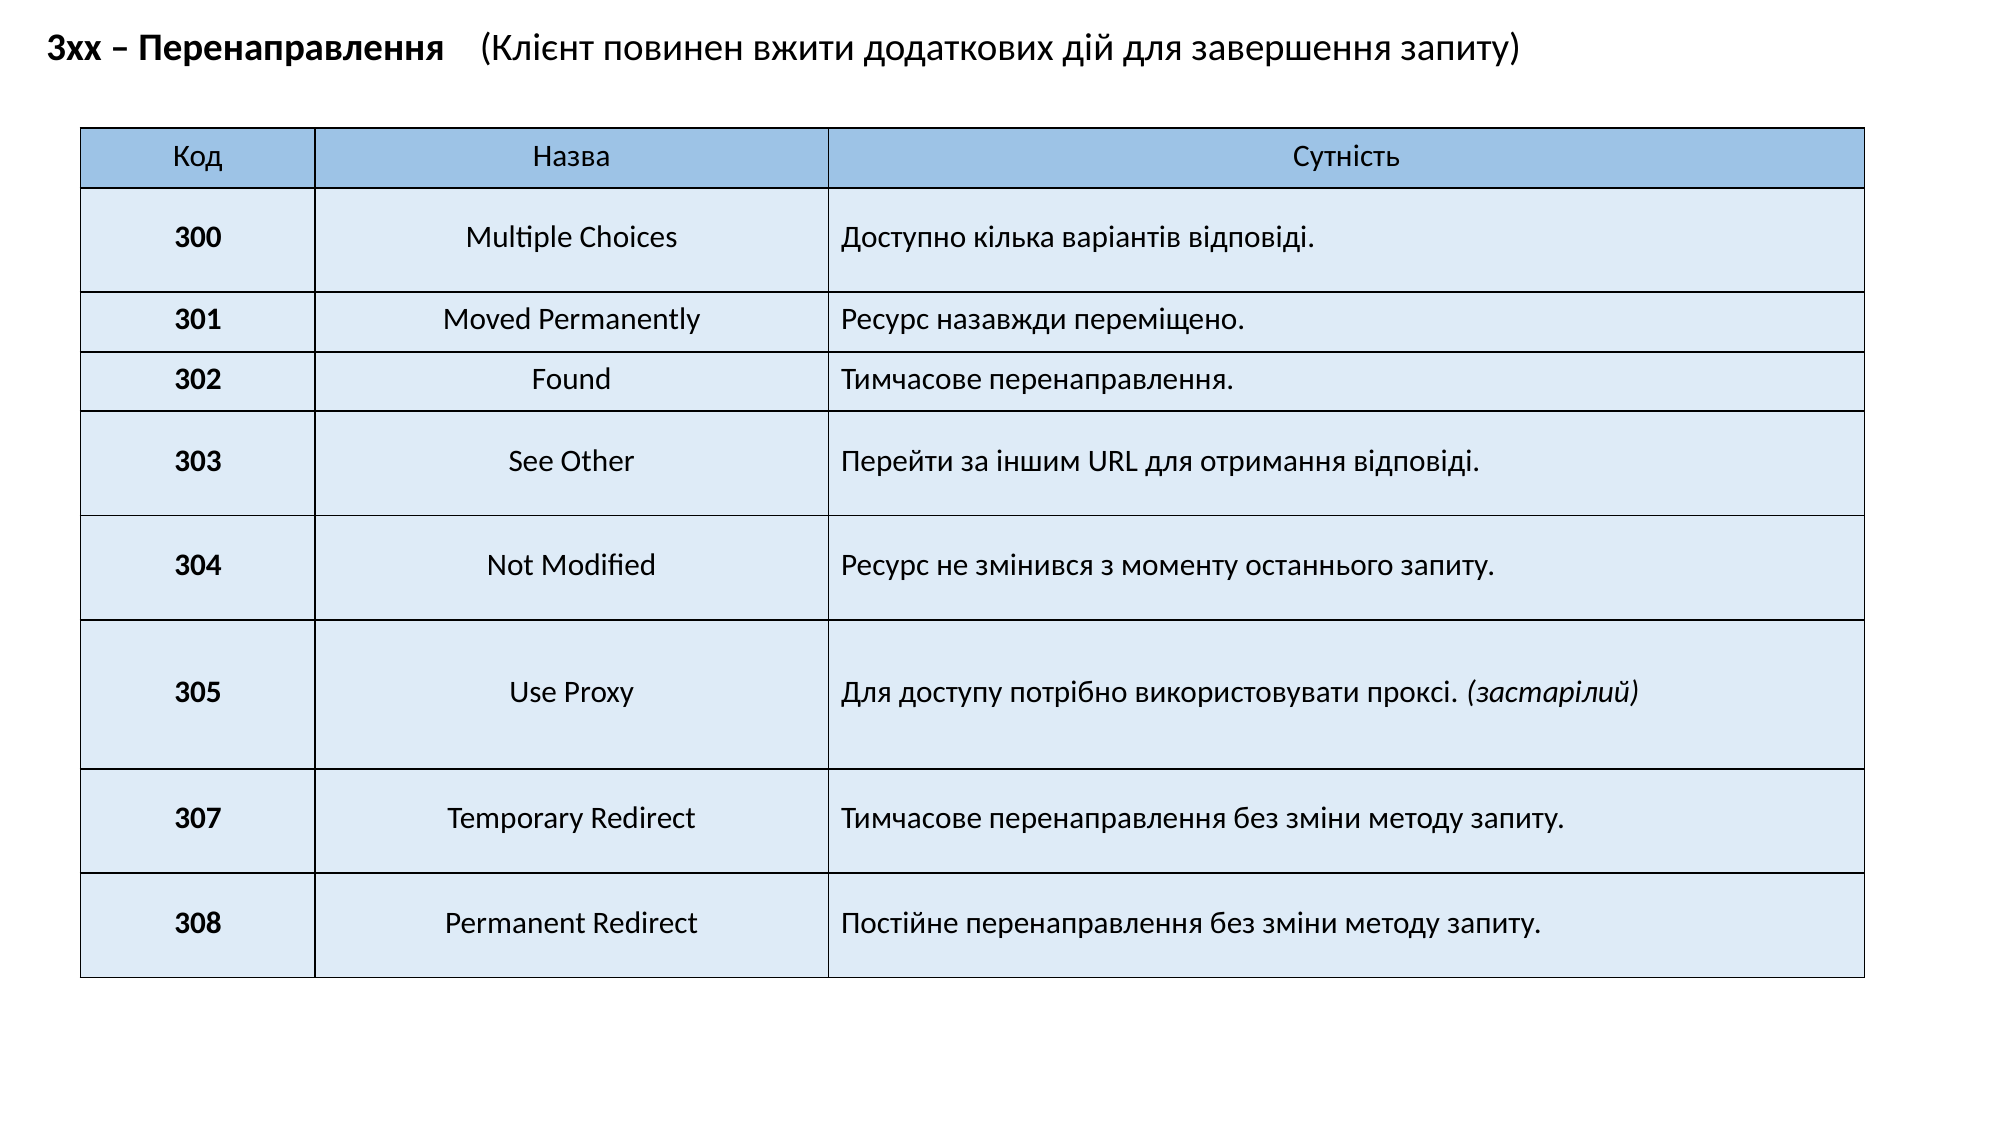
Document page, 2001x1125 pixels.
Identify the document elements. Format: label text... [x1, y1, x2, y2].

table_cell 307 [81, 770, 314, 872]
table_cell Ресурс не змінився з моменту останнього запиту. [829, 516, 1864, 619]
table_cell Тимчасове перенаправлення без зміни методу запиту. [829, 770, 1864, 872]
table_cell Permanent Redirect [316, 874, 828, 977]
table_cell 304 [81, 516, 314, 619]
table_cell 300 [81, 189, 314, 291]
list 3xx – Перенаправлення (Клієнт повинен вжити додаткових дій для завершення запиту) [31, 19, 1968, 1084]
table_cell Not Modified [316, 516, 828, 619]
table_cell Found [316, 353, 828, 410]
table_cell 308 [81, 874, 314, 977]
table_cell See Other [316, 412, 828, 515]
table_cell Постійне перенаправлення без зміни методу запиту. [829, 874, 1864, 977]
table_cell Тимчасове перенаправлення. [829, 353, 1864, 410]
table_cell Moved Permanently [316, 293, 828, 351]
table_cell 302 [81, 353, 314, 410]
table_header Код [81, 129, 314, 187]
table_cell Multiple Choices [316, 189, 828, 291]
table_cell 305 [81, 621, 314, 768]
table_cell 301 [81, 293, 314, 351]
table_cell Ресурс назавжди переміщено. [829, 293, 1864, 351]
table_header Назва [316, 129, 828, 187]
table_cell Temporary Redirect [316, 770, 828, 872]
table_cell Use Proxy [316, 621, 828, 768]
table_cell Перейти за іншим URL для отримання відповіді. [829, 412, 1864, 515]
table_cell Доступно кілька варіантів відповіді. [829, 189, 1864, 291]
table_header Сутність [829, 129, 1864, 187]
table_cell Для доступу потрібно використовувати проксі. (застарілий) [829, 621, 1864, 768]
table_cell 303 [81, 412, 314, 515]
